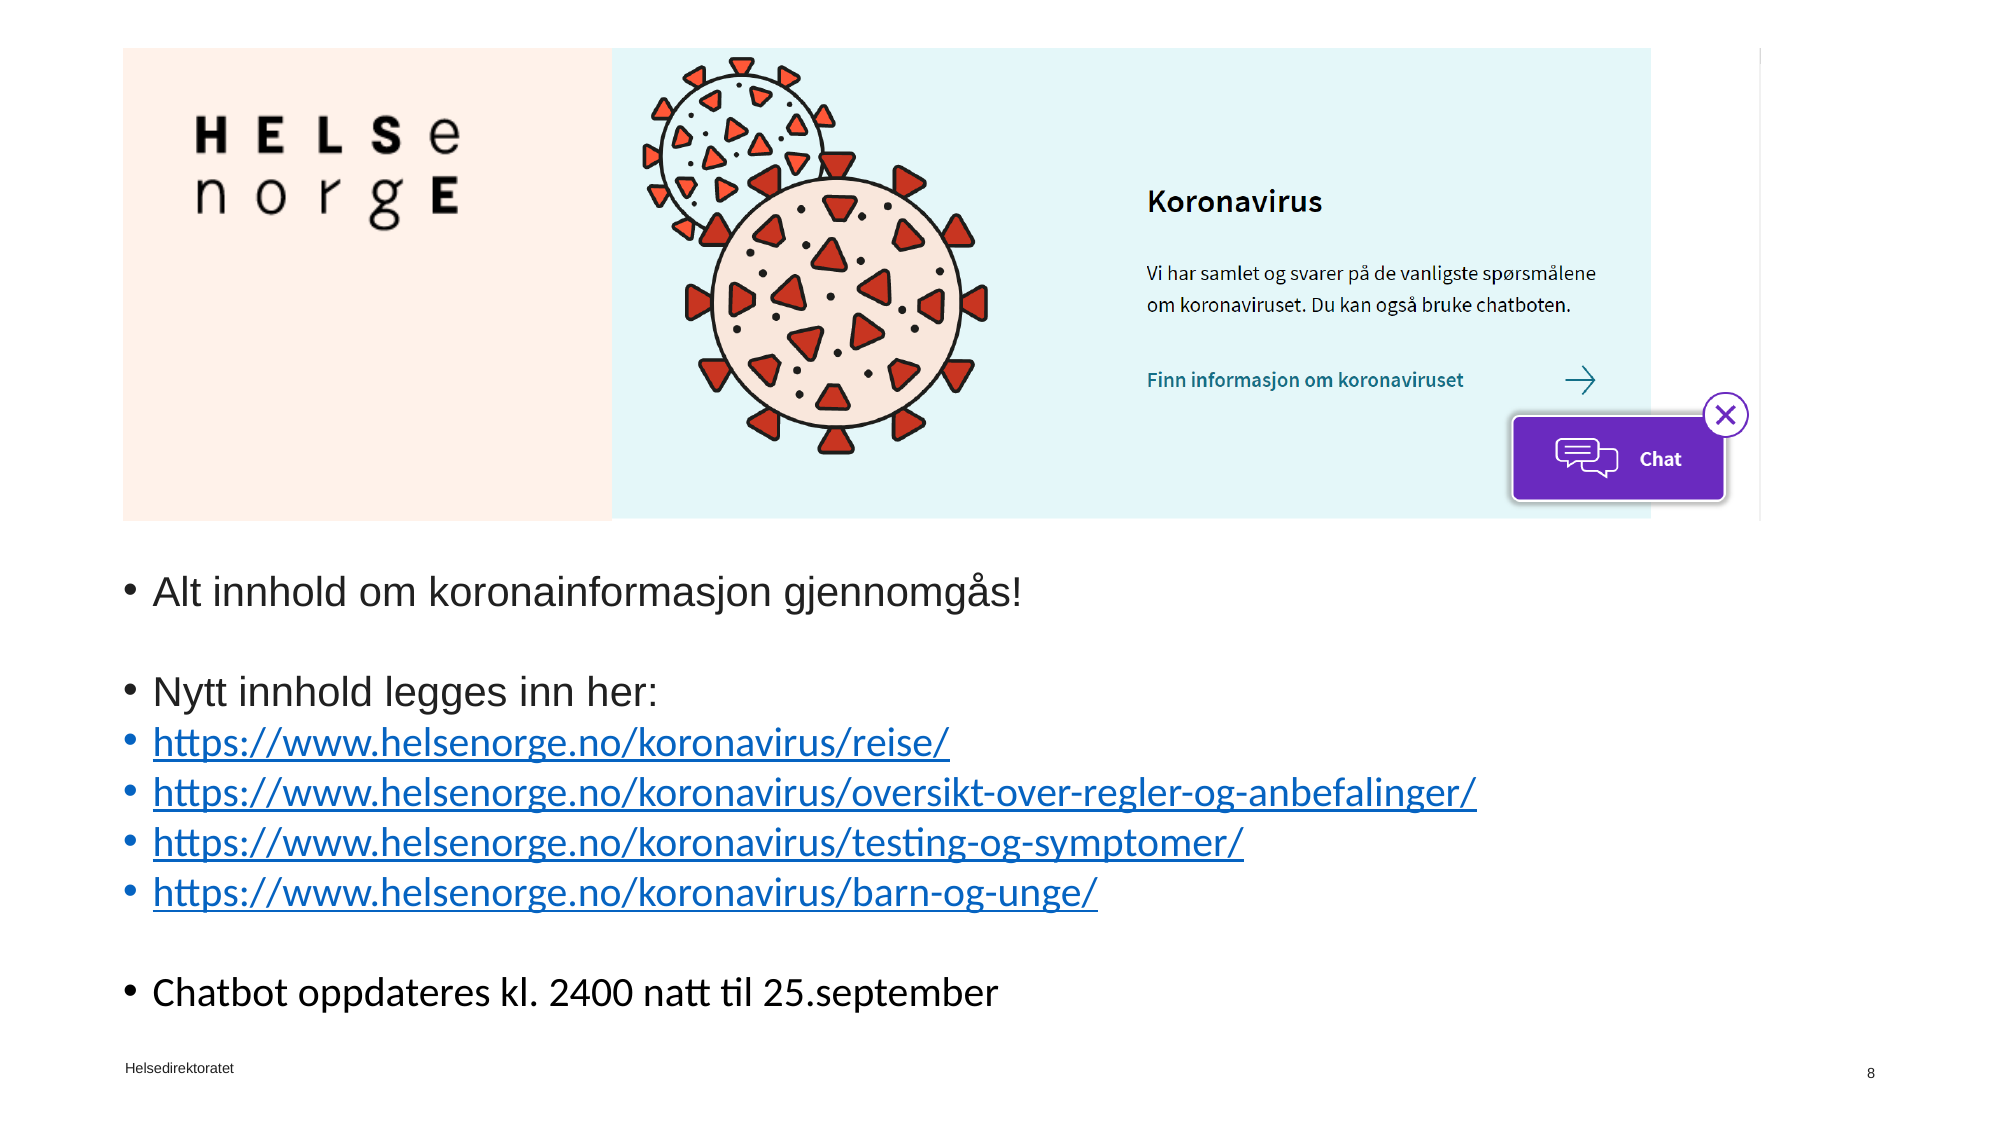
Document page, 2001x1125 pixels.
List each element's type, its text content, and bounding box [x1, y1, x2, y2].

slide_number 8 [1727, 1063, 1876, 1082]
picture [123, 48, 1761, 521]
list Alt innhold om koronainformasjon gjennomgås! Nytt innhold legges inn her: https://www.helsenorge.no/koronavirus/reise/ https://www.helsenorge.no/koronavirus/oversikt-over-regler-og-anbefalinger/ https://www.helsenorge.no/koronavirus/testing-og-symptomer/ https://www.helsenorge.no/koronavirus/barn-og-unge/ Chatbot oppdateres kl. 2400 natt til 25.september [123, 564, 1873, 1085]
footer Helsedirektoratet [124, 1058, 273, 1077]
